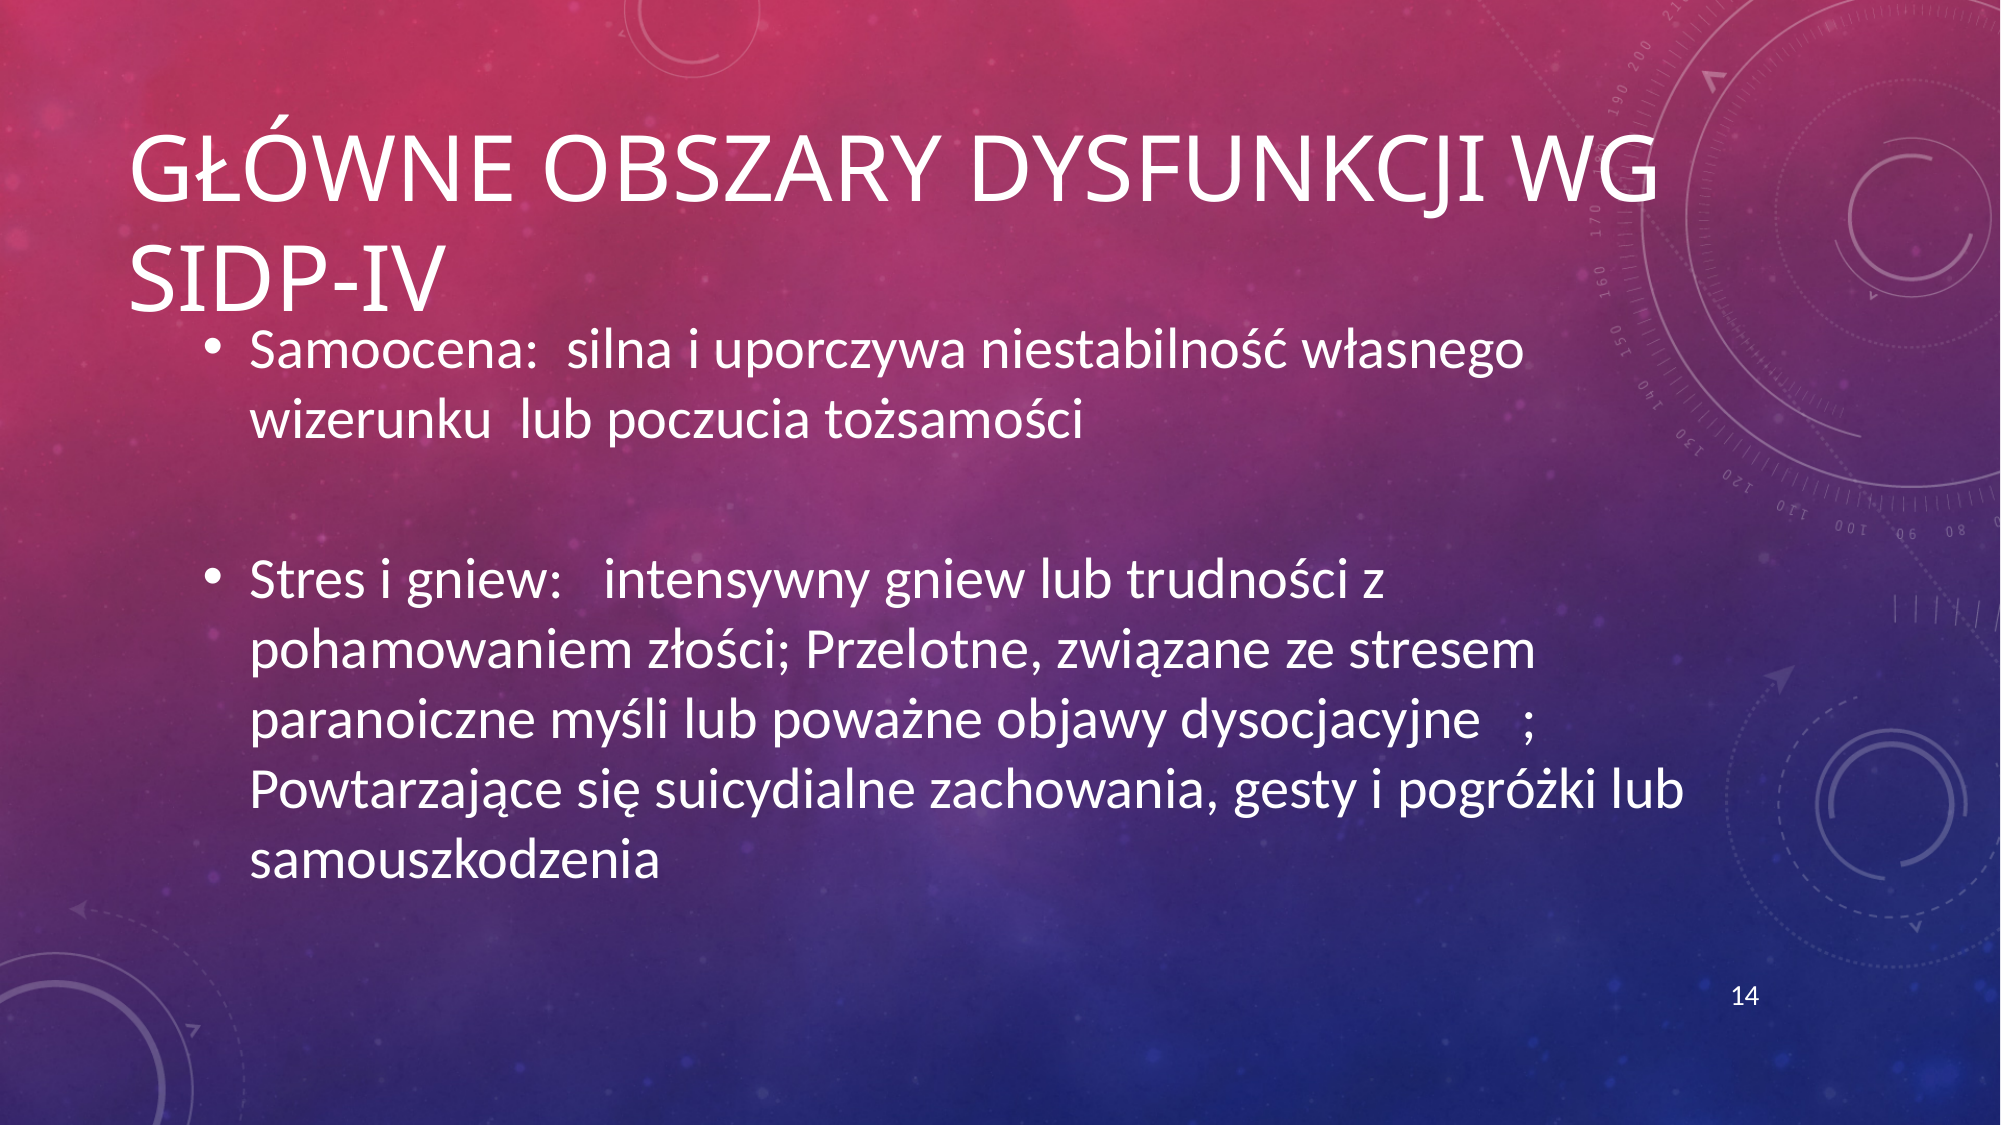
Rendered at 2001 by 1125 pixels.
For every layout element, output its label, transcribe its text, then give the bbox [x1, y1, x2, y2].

picture [0, 0, 2001, 1125]
list Samoocena: silna i uporczywa niestabilność własnego wizerunku lub poczucia tożsamości Stres i gniew: intensywny gniew lub trudności z pohamowaniem złości; Przelotne, związane ze stresem paranoiczne myśli lub poważne objawy dysocjacyjne ; Powtarzające się suicydialne zachowania, gesty i pogróżki lub samouszkodzenia [112, 351, 1775, 950]
slide_number 14 [1684, 963, 1775, 1025]
title Główne obszary dysfunkcji wg SIDP-IV [112, 99, 1775, 339]
